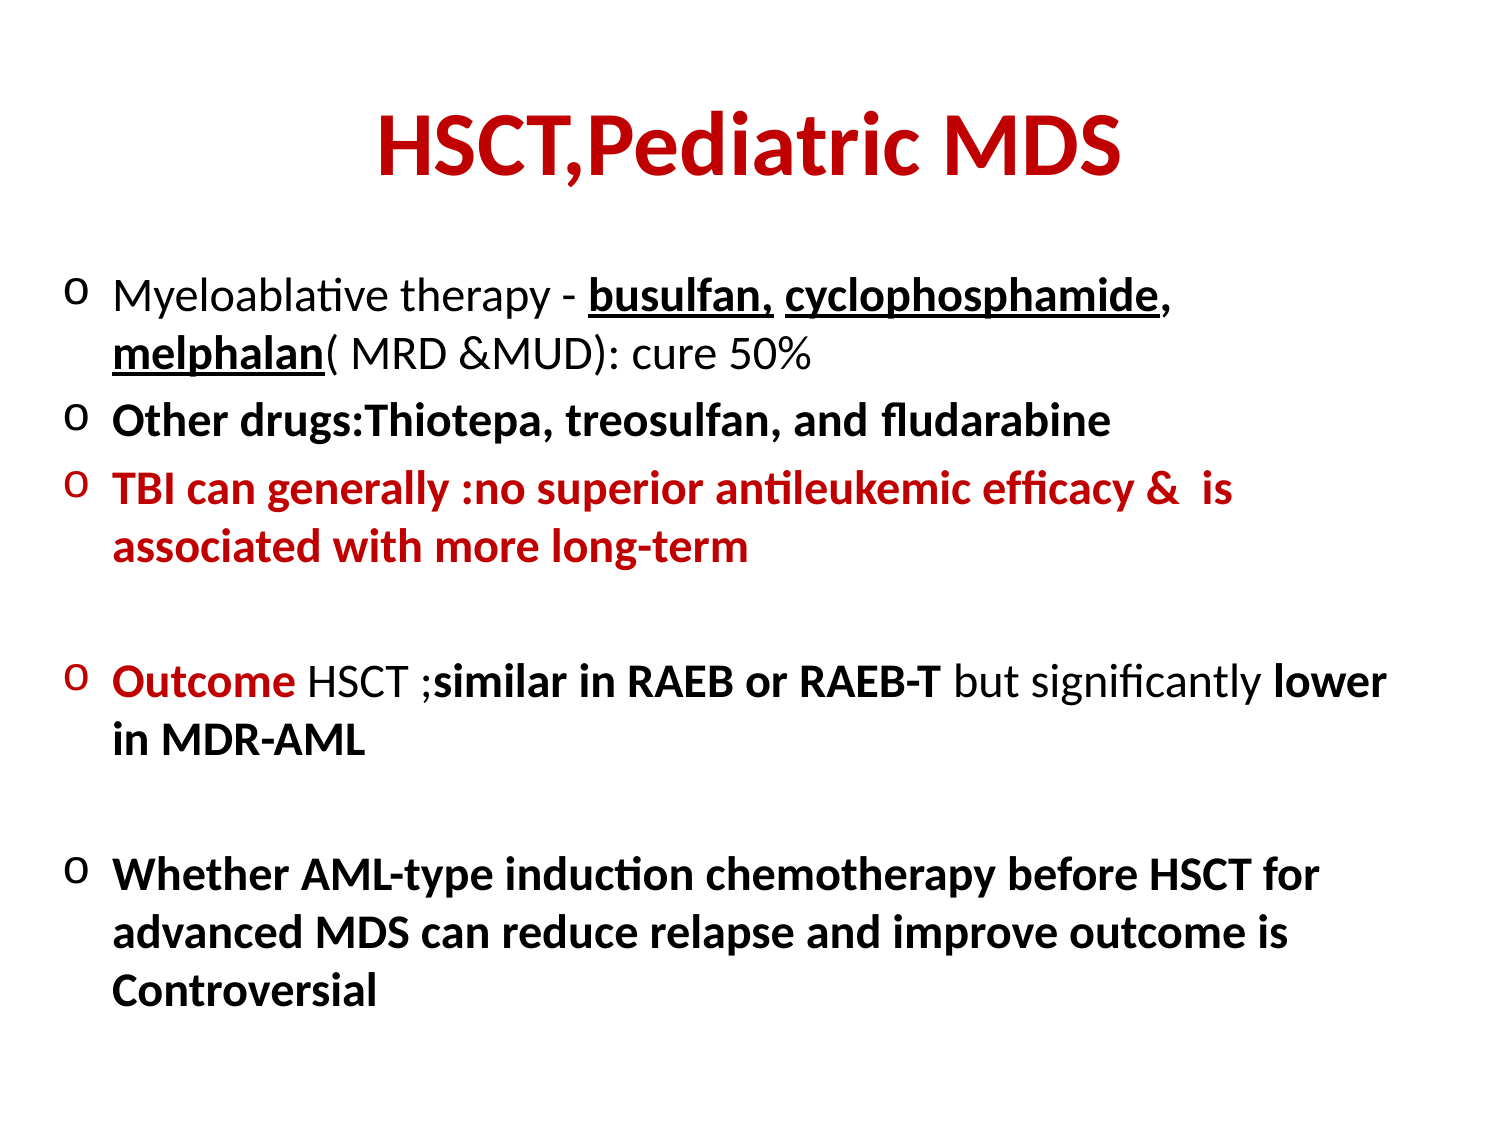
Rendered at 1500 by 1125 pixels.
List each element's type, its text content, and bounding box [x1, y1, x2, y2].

title HSCT,Pediatric MDS [75, 45, 1425, 222]
list Myeloablative therapy - busulfan, cyclophosphamide, melphalan( MRD &MUD): cure 50% Other drugs:Thiotepa, treosulfan, and ﬂudarabine TBI can generally :no superior antileukemic efﬁcacy & is associated with more long-term Outcome HSCT ;similar in RAEB or RAEB-T but signiﬁcantly lower in MDR-AML Whether AML-type induction chemotherapy before HSCT for advanced MDS can reduce relapse and improve outcome is Controversial [46, 222, 1425, 1043]
